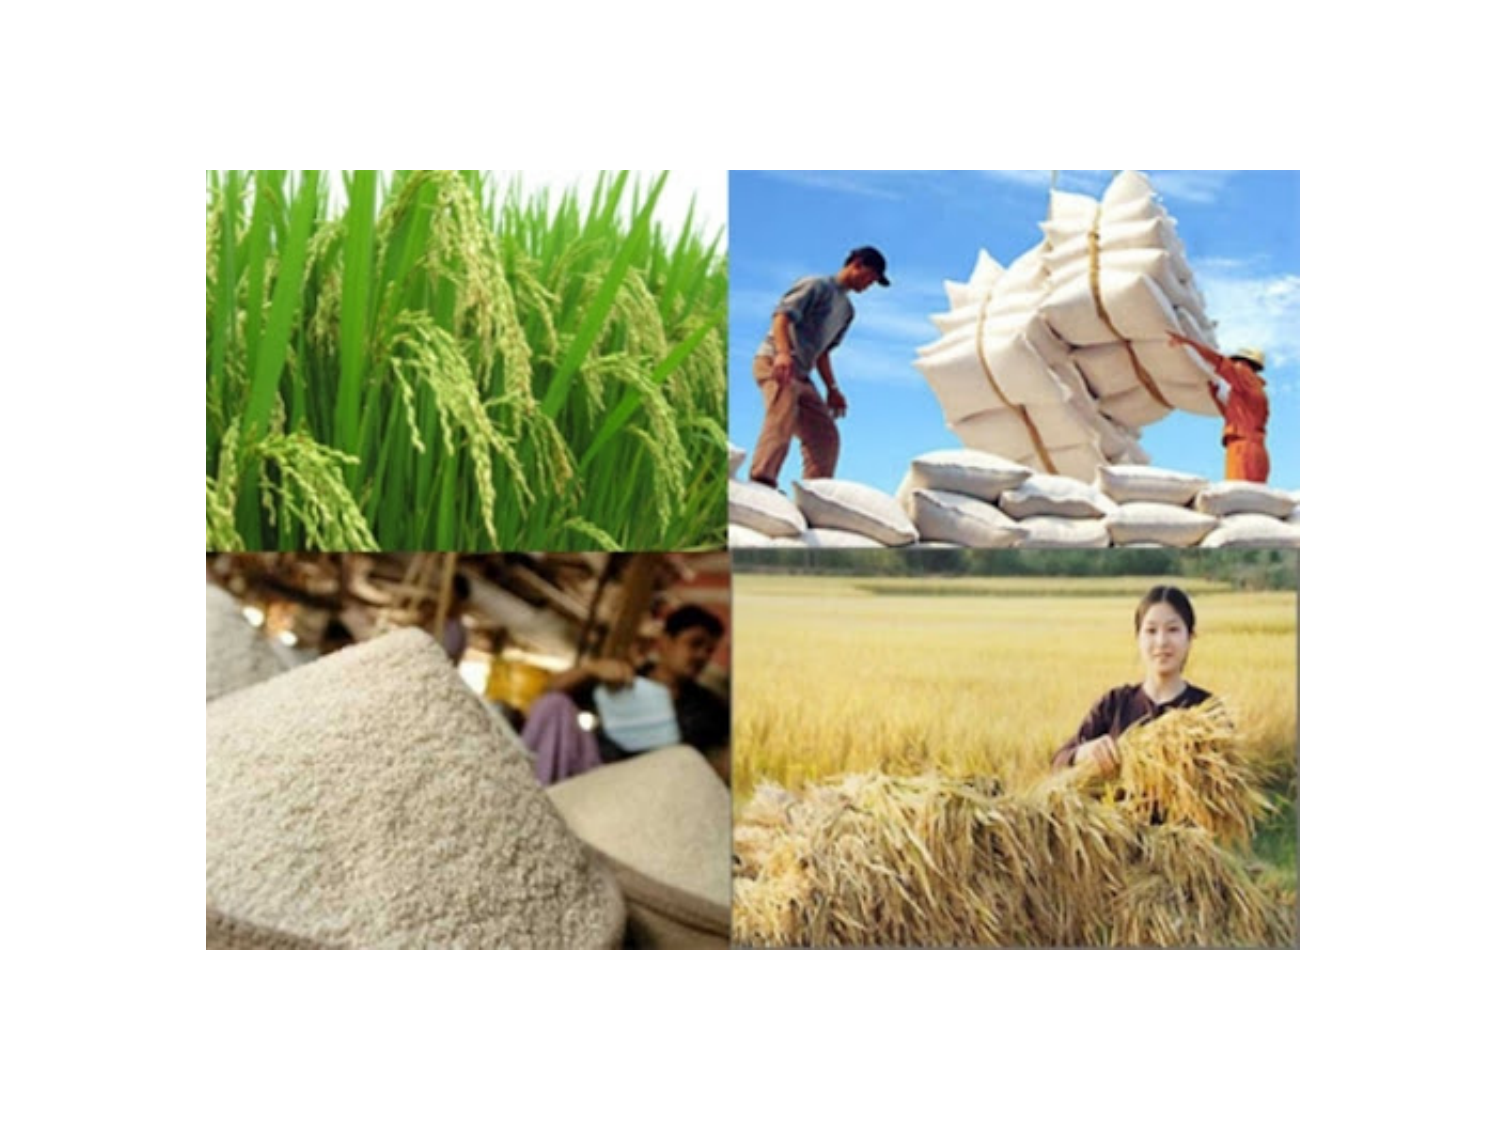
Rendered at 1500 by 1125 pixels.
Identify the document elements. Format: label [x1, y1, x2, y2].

picture [206, 170, 1301, 951]
